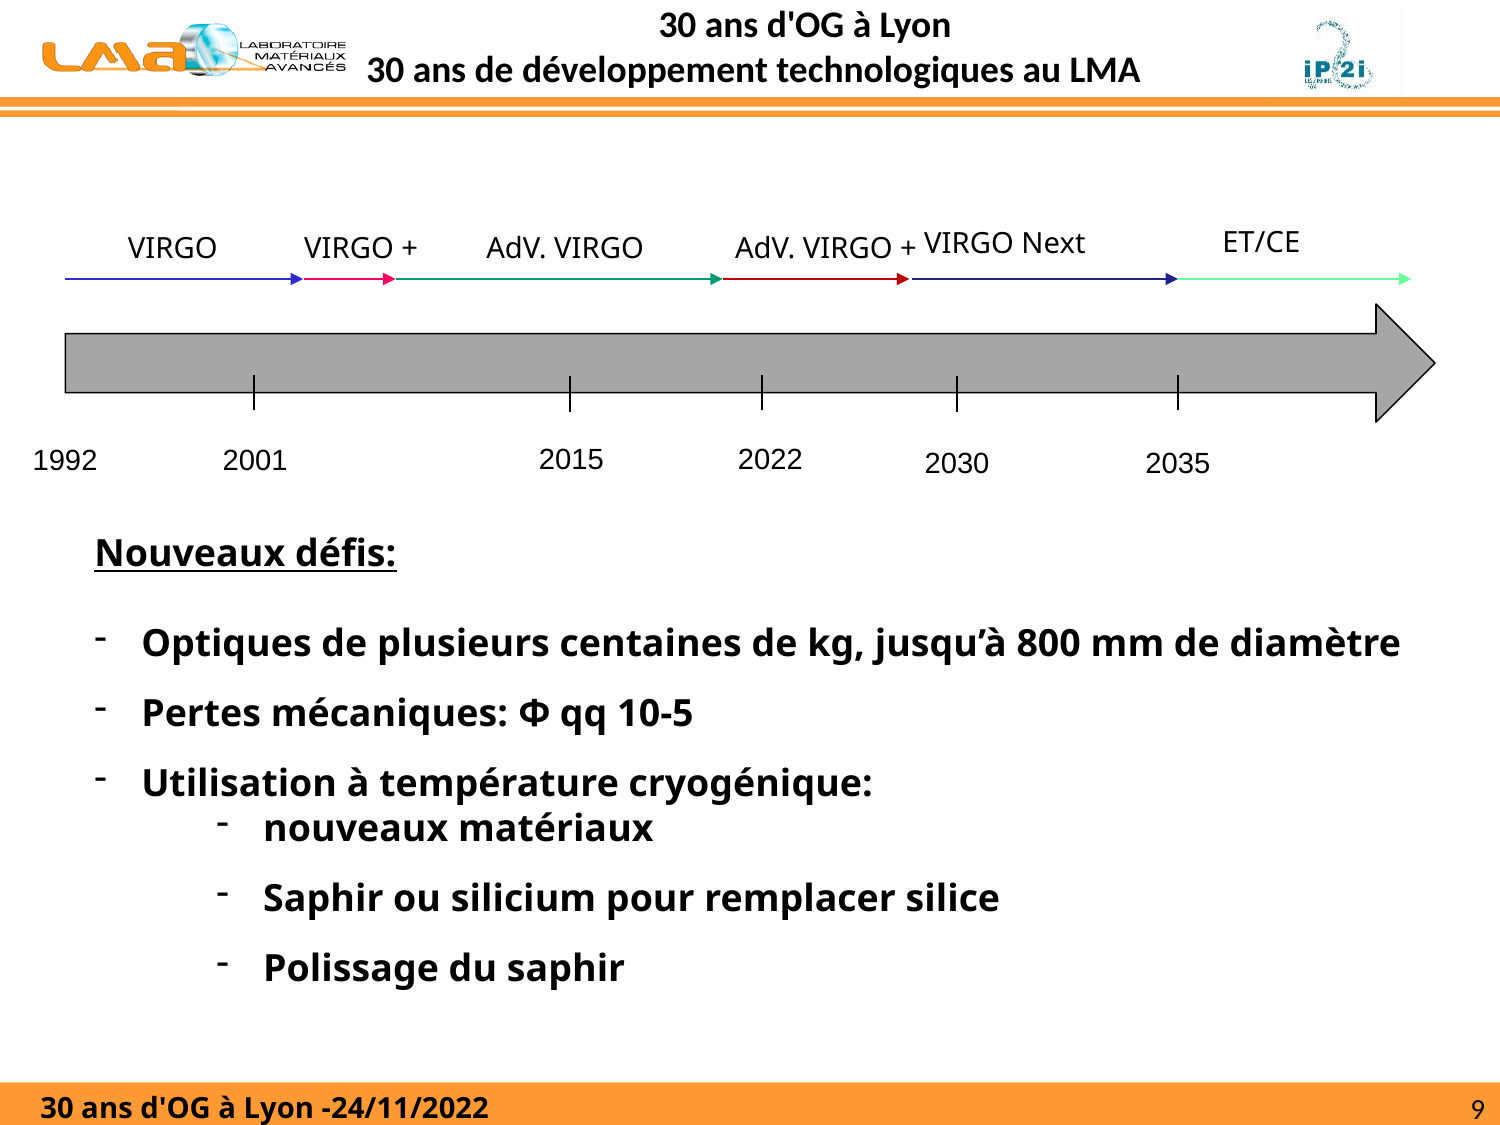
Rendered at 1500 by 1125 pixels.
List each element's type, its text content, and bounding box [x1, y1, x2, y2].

text_box [65, 304, 1436, 423]
text_box 2001 [207, 433, 303, 484]
text_box ET/CE [1142, 215, 1380, 266]
text_box 2035 [1130, 437, 1226, 488]
text_box Nouveaux défis: Optiques de plusieurs centaines de kg, jusqu’à 800 mm de diamètre Pertes mécaniques: Φ qq 10-5 Utilisation à température cryogénique: nouveaux matériaux Saphir ou silicium pour remplacer silice Polissage du saphir [79, 521, 1418, 997]
title 30 ans d'OG à Lyon 30 ans de développement technologiques au LMA [0, 0, 1500, 90]
text_box VIRGO Next [909, 216, 1147, 267]
text_box 2022 [723, 433, 818, 483]
picture [1269, 90, 1406, 101]
slide_number 9 [1150, 1082, 1500, 1125]
text_box 2030 [909, 437, 1005, 488]
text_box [65, 221, 958, 280]
text_box 2015 [524, 433, 619, 483]
text_box 1992 [18, 433, 113, 484]
